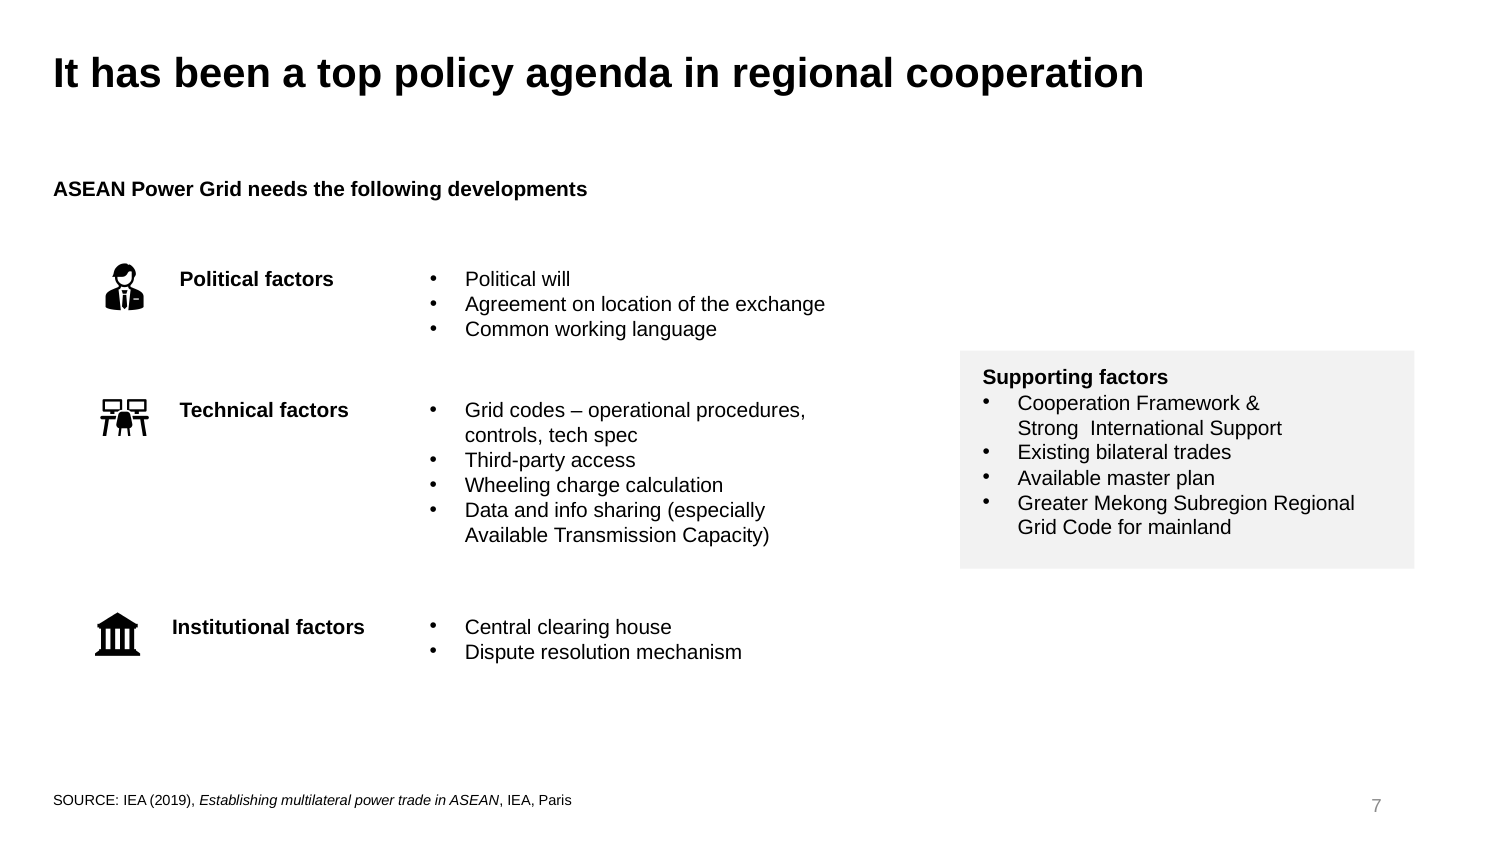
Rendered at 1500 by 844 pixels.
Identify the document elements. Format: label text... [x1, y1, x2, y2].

slide_number 7 [1059, 782, 1397, 827]
picture [89, 605, 146, 663]
picture [96, 258, 153, 315]
text_box Institutional factors [157, 606, 414, 646]
text_box ASEAN Power Grid needs the following developments [53, 175, 654, 201]
text_box Supporting factors Cooperation Framework & Strong International Support Existing bilateral trades Available master plan Greater Mekong Subregion Regional Grid Code for mainland [967, 356, 1407, 547]
text_box Technical factors [164, 389, 414, 430]
text_box It has been a top policy agenda in regional cooperation [53, 45, 1368, 96]
text_box Grid codes – operational procedures, controls, tech spec Third-party access Wheeling charge calculation Data and info sharing (especially Available Transmission Capacity) [414, 389, 826, 579]
text_box SOURCE: IEA (2019), Establishing multilateral power trade in ASEAN, IEA, Paris [53, 791, 598, 809]
text_box Political will Agreement on location of the exchange Common working language [415, 258, 918, 349]
picture [96, 389, 153, 446]
text_box Central clearing house Dispute resolution mechanism [414, 605, 826, 671]
text_box [959, 350, 1416, 570]
text_box Political factors [164, 258, 415, 299]
